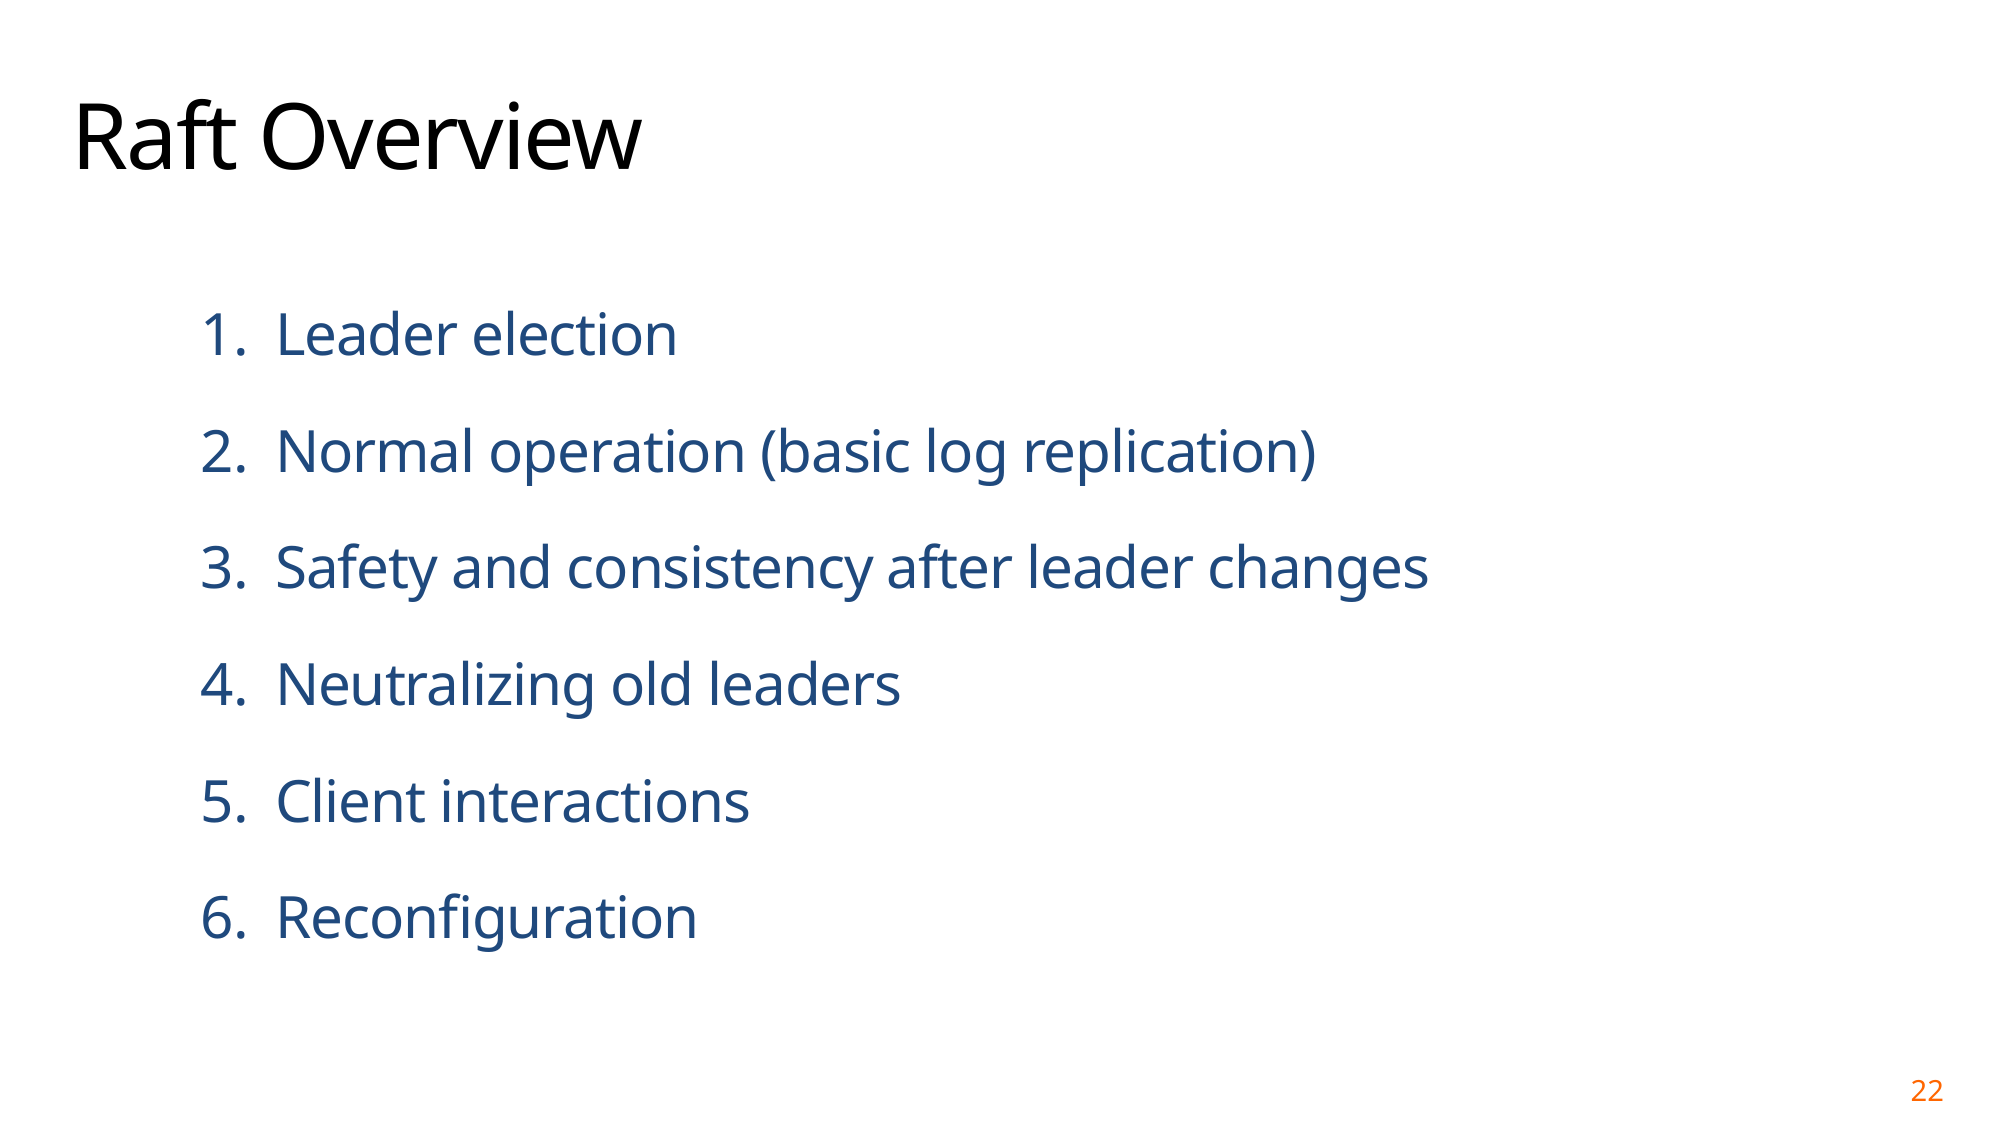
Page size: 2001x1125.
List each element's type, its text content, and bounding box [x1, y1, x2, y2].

slide_number 22 [1483, 1074, 1950, 1110]
list Leader election Normal operation (basic log replication) Safety and consistency after leader changes Neutralizing old leaders Client interactions Reconfiguration [194, 255, 1698, 1062]
title Raft Overview [56, 19, 1951, 196]
